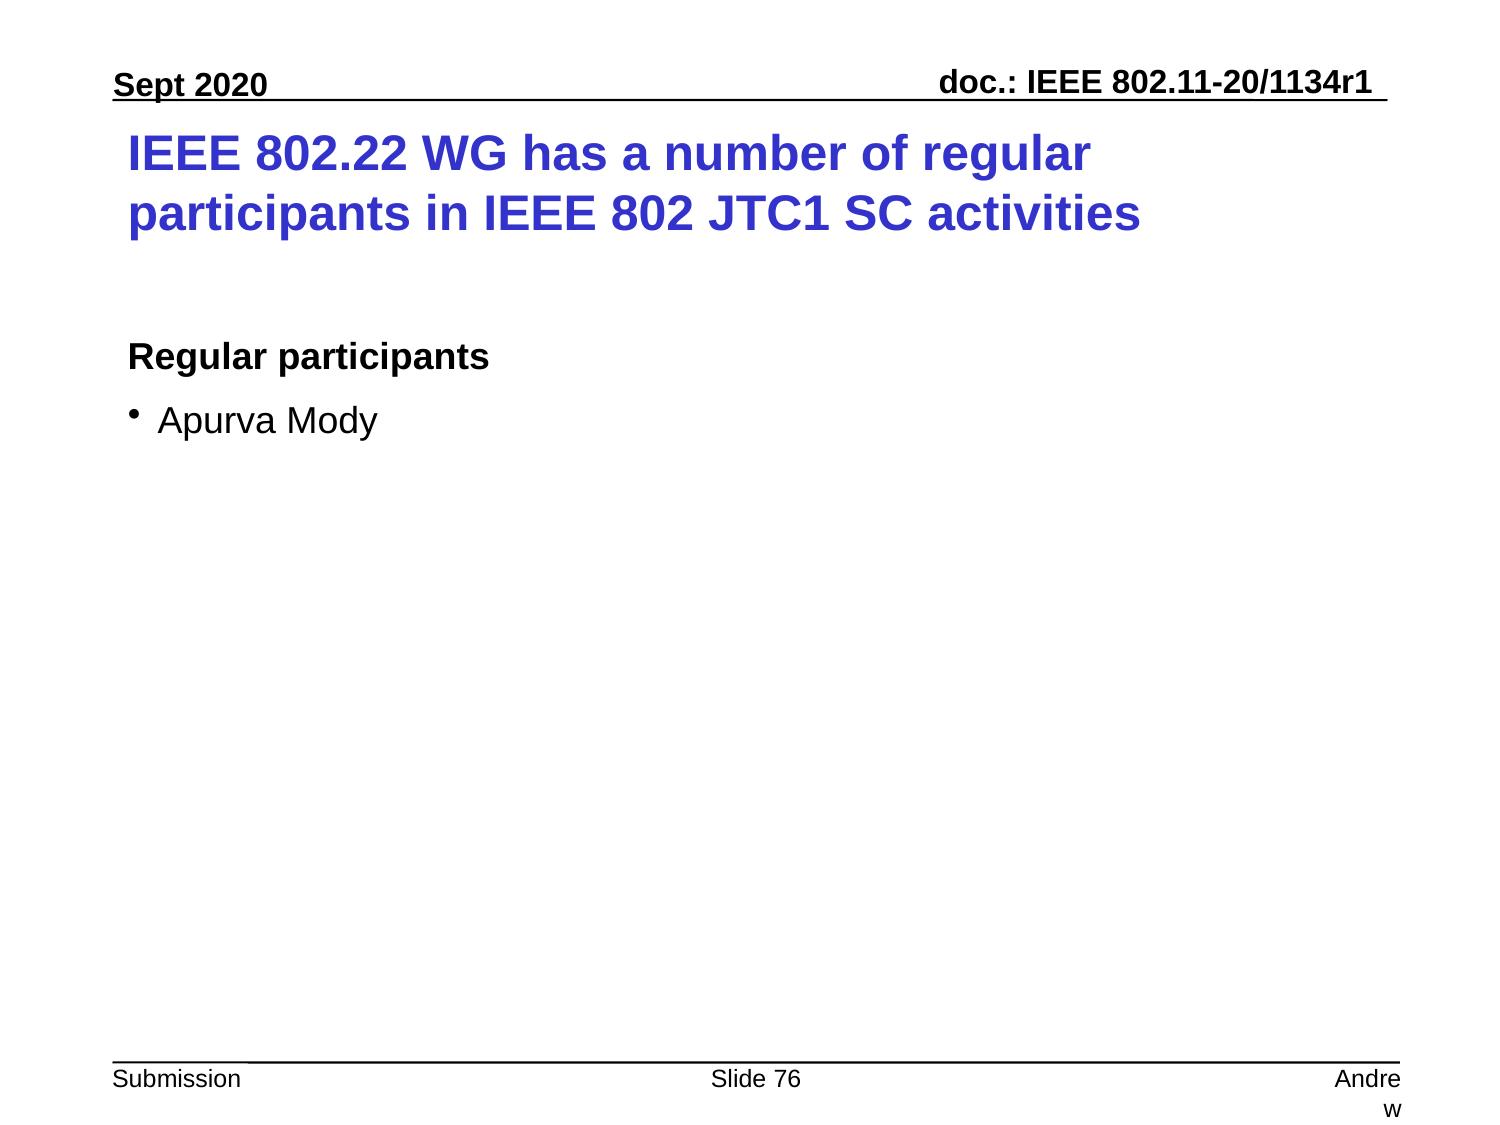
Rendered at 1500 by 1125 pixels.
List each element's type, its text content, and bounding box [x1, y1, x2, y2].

title IEEE 802.22 WG has a number of regular participants in IEEE 802 JTC1 SC activities [112, 112, 1388, 288]
slide_number Slide 76 [709, 1061, 803, 1093]
footer Andrew Myles, Cisco [1320, 1061, 1402, 1093]
list Regular participants Apurva Mody [112, 324, 1388, 1000]
